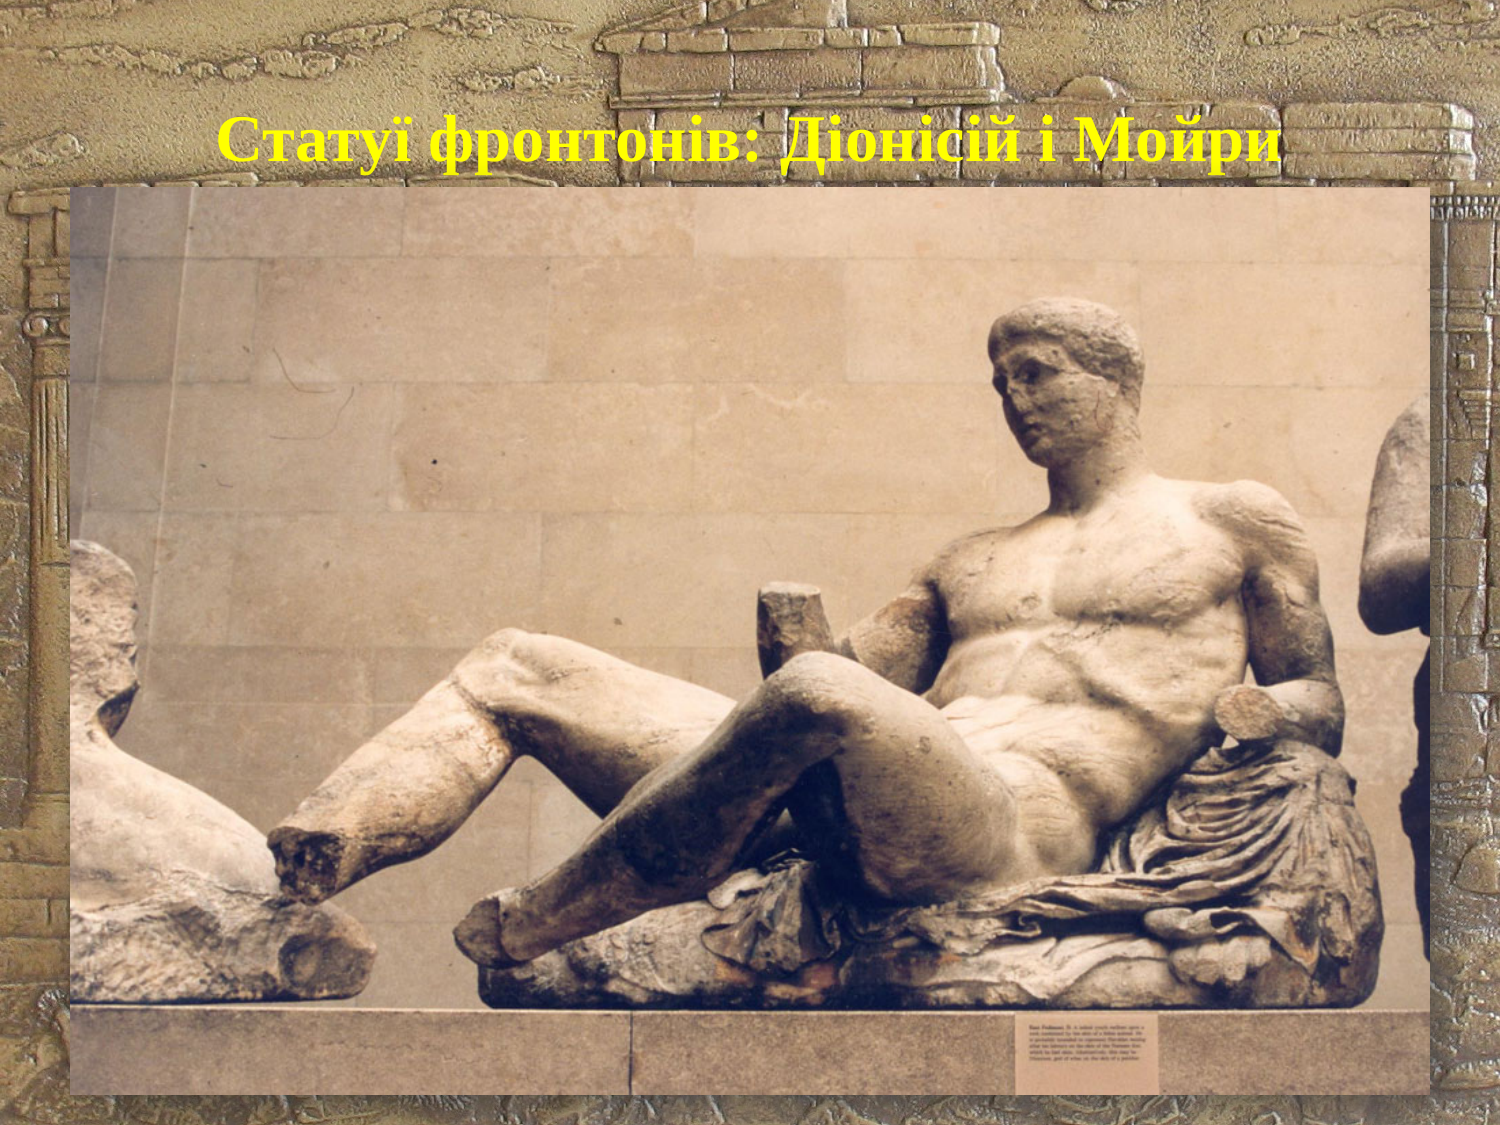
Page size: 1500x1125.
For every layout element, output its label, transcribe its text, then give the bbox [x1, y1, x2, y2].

title Статуї фронтонів: Діонісій і Мойри [112, 35, 1388, 170]
picture [0, 0, 1500, 1125]
